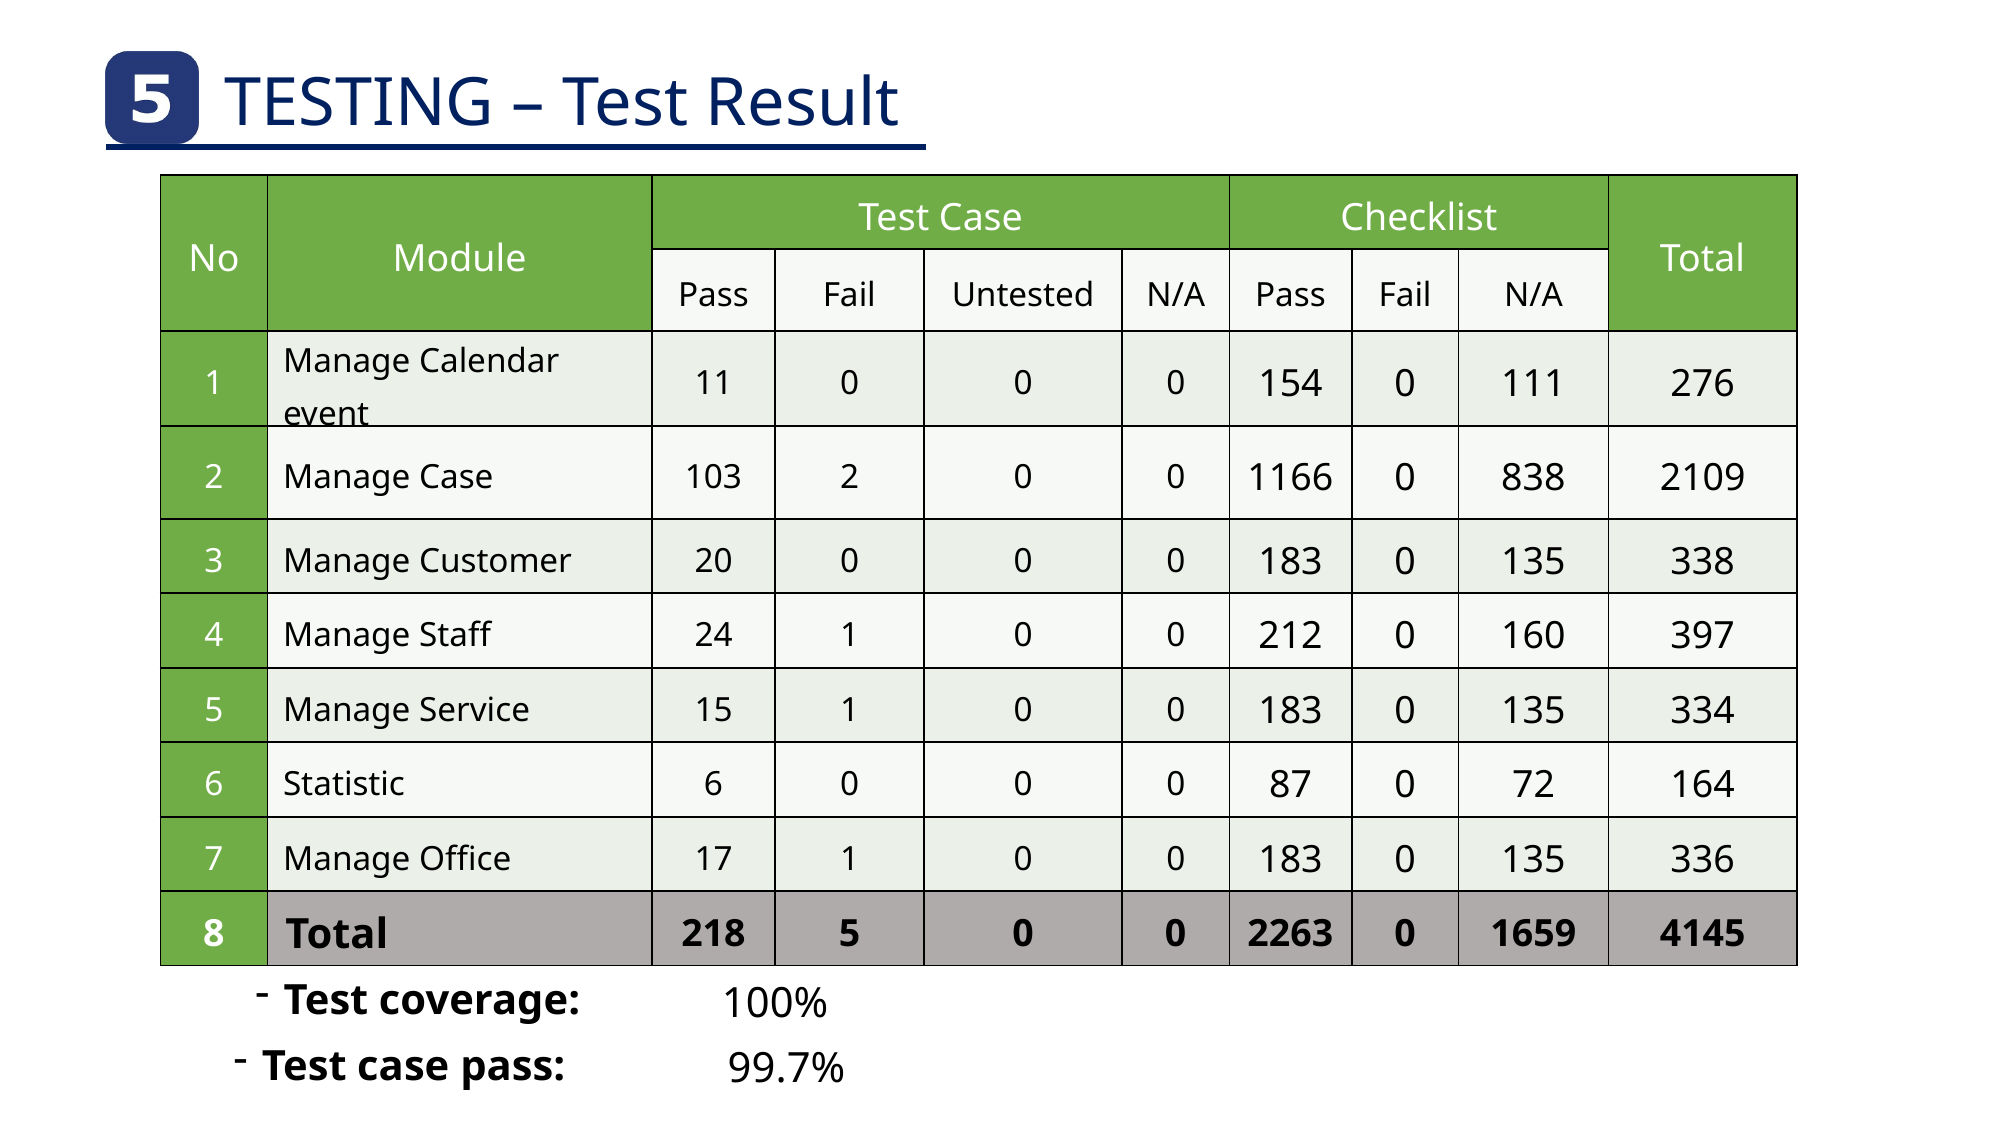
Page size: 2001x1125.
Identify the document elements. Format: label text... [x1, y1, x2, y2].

table_cell 87 [1230, 743, 1351, 816]
table_cell 135 [1459, 818, 1608, 890]
table_cell 0 [1353, 594, 1458, 667]
table_cell 0 [1123, 594, 1229, 667]
table_cell 11 [653, 332, 774, 425]
table_cell 1166 [1230, 427, 1351, 518]
table_cell 135 [1459, 520, 1608, 592]
table_cell 0 [1123, 818, 1229, 890]
table_cell 0 [776, 332, 923, 425]
table_cell 0 [925, 892, 1121, 965]
table_cell 20 [653, 520, 774, 592]
table_cell N/A [1459, 250, 1608, 330]
table_cell 2109 [1609, 427, 1796, 518]
table_cell 0 [1123, 892, 1229, 965]
table_cell 0 [925, 594, 1121, 667]
table_cell 397 [1609, 594, 1796, 667]
table_cell 218 [653, 892, 774, 965]
table_cell 0 [1123, 669, 1229, 741]
table_cell 0 [1123, 743, 1229, 816]
table_cell 135 [1459, 669, 1608, 741]
table_cell 0 [776, 743, 923, 816]
table_cell 24 [653, 594, 774, 667]
table_cell 72 [1459, 743, 1608, 816]
table_cell 183 [1230, 818, 1351, 890]
text_box 99.7% [624, 1033, 949, 1099]
table_cell 183 [1230, 669, 1351, 741]
text_box Test case pass: [219, 1031, 581, 1097]
table_cell 160 [1459, 594, 1608, 667]
table_cell 338 [1609, 520, 1796, 592]
table_header No [161, 176, 267, 330]
table_cell 0 [925, 520, 1121, 592]
table_cell 0 [1123, 332, 1229, 425]
table_cell Pass [653, 250, 774, 330]
table_cell 0 [1353, 743, 1458, 816]
table_cell 8 [161, 892, 267, 965]
table_cell 0 [925, 669, 1121, 741]
table_cell 212 [1230, 594, 1351, 667]
table_cell 0 [925, 818, 1121, 890]
table_cell 276 [1609, 332, 1796, 425]
table_header Checklist [1230, 176, 1608, 248]
table_cell 103 [653, 427, 774, 518]
table_cell Manage Staff [268, 594, 651, 667]
table_cell 0 [1123, 427, 1229, 518]
table_cell 2 [161, 427, 267, 518]
table_cell 1 [776, 669, 923, 741]
table_cell 1 [161, 332, 267, 425]
table_cell 6 [653, 743, 774, 816]
table_cell 0 [1353, 520, 1458, 592]
table_cell Pass [1230, 250, 1351, 330]
table_cell Manage Calendar event [268, 332, 651, 425]
table_cell Fail [1353, 250, 1458, 330]
table_cell 0 [925, 743, 1121, 816]
text_box 100% [706, 967, 844, 1033]
table_cell Manage Customer [268, 520, 651, 592]
table_header Test Case [653, 176, 1229, 248]
table_cell 5 [776, 892, 923, 965]
table_cell 2 [776, 427, 923, 518]
table_cell 164 [1609, 743, 1796, 816]
text_box TESTING – Test Result [210, 51, 915, 144]
table_cell 154 [1230, 332, 1351, 425]
table_cell 334 [1609, 669, 1796, 741]
table_cell 111 [1459, 332, 1608, 425]
table_cell Manage Office [268, 818, 651, 890]
table_cell 4 [161, 594, 267, 667]
table_cell 0 [1353, 427, 1458, 518]
table_cell 0 [925, 332, 1121, 425]
table_cell 5 [161, 669, 267, 741]
table_cell 838 [1459, 427, 1608, 518]
table_cell 6 [161, 743, 267, 816]
picture [105, 51, 199, 144]
table_cell 1 [776, 594, 923, 667]
table_cell 336 [1609, 818, 1796, 890]
table_cell 3 [161, 520, 267, 592]
table_cell Fail [776, 250, 923, 330]
table_cell 0 [1353, 892, 1458, 965]
table_cell 0 [1353, 669, 1458, 741]
table_cell 4145 [1609, 892, 1796, 965]
table_cell 1659 [1459, 892, 1608, 965]
table_cell 0 [1123, 520, 1229, 592]
table_cell Total [268, 892, 651, 965]
table_cell 183 [1230, 520, 1351, 592]
table_cell 0 [1353, 332, 1458, 425]
table_cell 0 [776, 520, 923, 592]
table_header Module [268, 176, 651, 330]
table_cell Statistic [268, 743, 651, 816]
table_cell 15 [653, 669, 774, 741]
table_cell N/A [1123, 250, 1229, 330]
table_cell Manage Case [268, 427, 651, 518]
text_box Test coverage: [240, 966, 695, 1031]
table_cell Untested [925, 250, 1121, 330]
table_cell Manage Service [268, 669, 651, 741]
table_cell 0 [925, 427, 1121, 518]
table_cell 1 [776, 818, 923, 890]
table_cell 0 [1353, 818, 1458, 890]
table_header Total [1609, 176, 1796, 330]
table_cell 7 [161, 818, 267, 890]
table_cell 17 [653, 818, 774, 890]
table_cell 2263 [1230, 892, 1351, 965]
